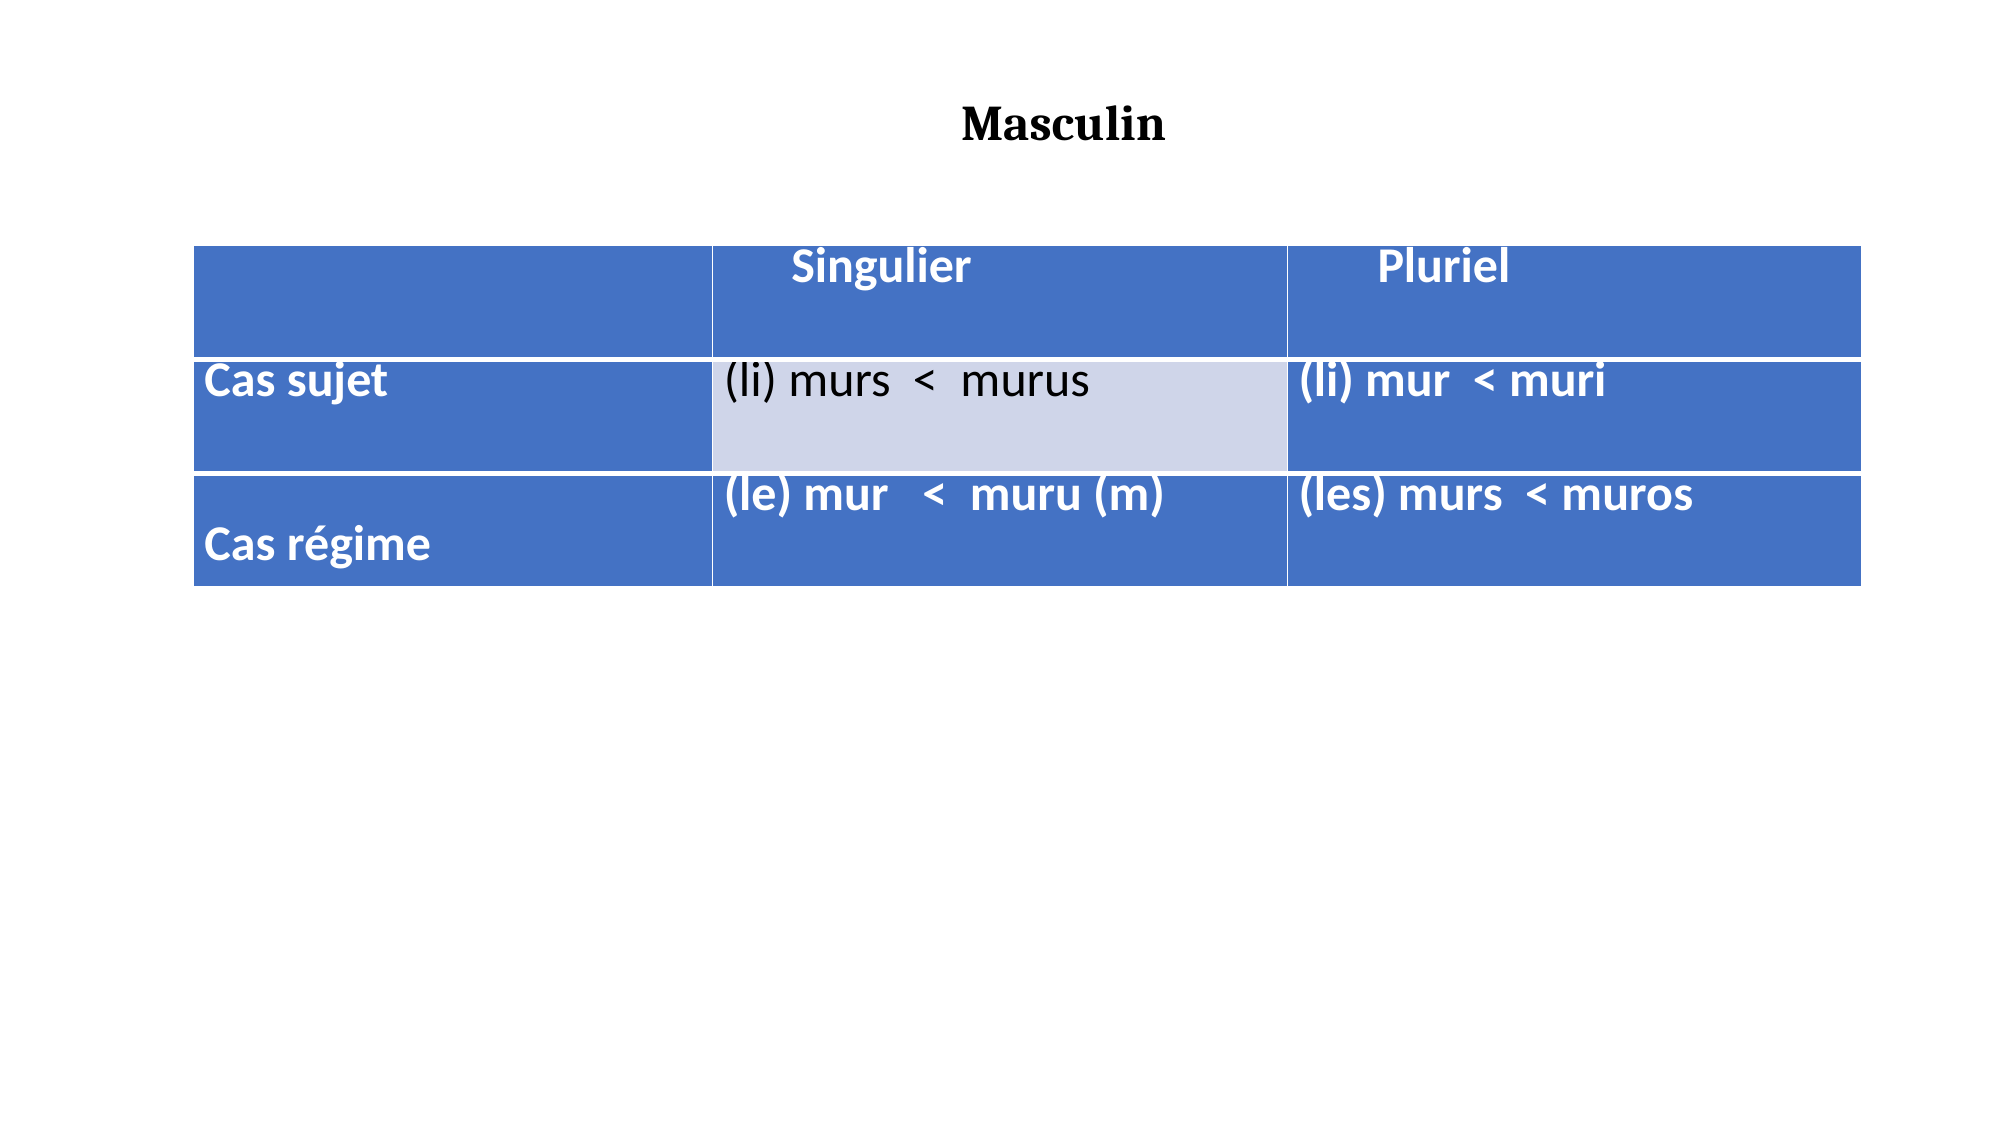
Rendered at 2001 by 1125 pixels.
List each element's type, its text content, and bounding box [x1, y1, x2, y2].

table_cell (li) murs < murus [713, 362, 1287, 471]
table_cell Cas régime [194, 476, 712, 586]
table_cell (le) mur < muru (m) [713, 476, 1287, 586]
table_header [194, 246, 712, 357]
table_cell (les) murs < muros [1288, 476, 1861, 586]
table_header Pluriel [1288, 246, 1861, 357]
table_header Singulier [713, 246, 1287, 357]
text_box Masculin [0, 0, 1863, 203]
table_cell Cas sujet [194, 362, 712, 471]
table_cell (li) mur < muri [1288, 362, 1861, 471]
